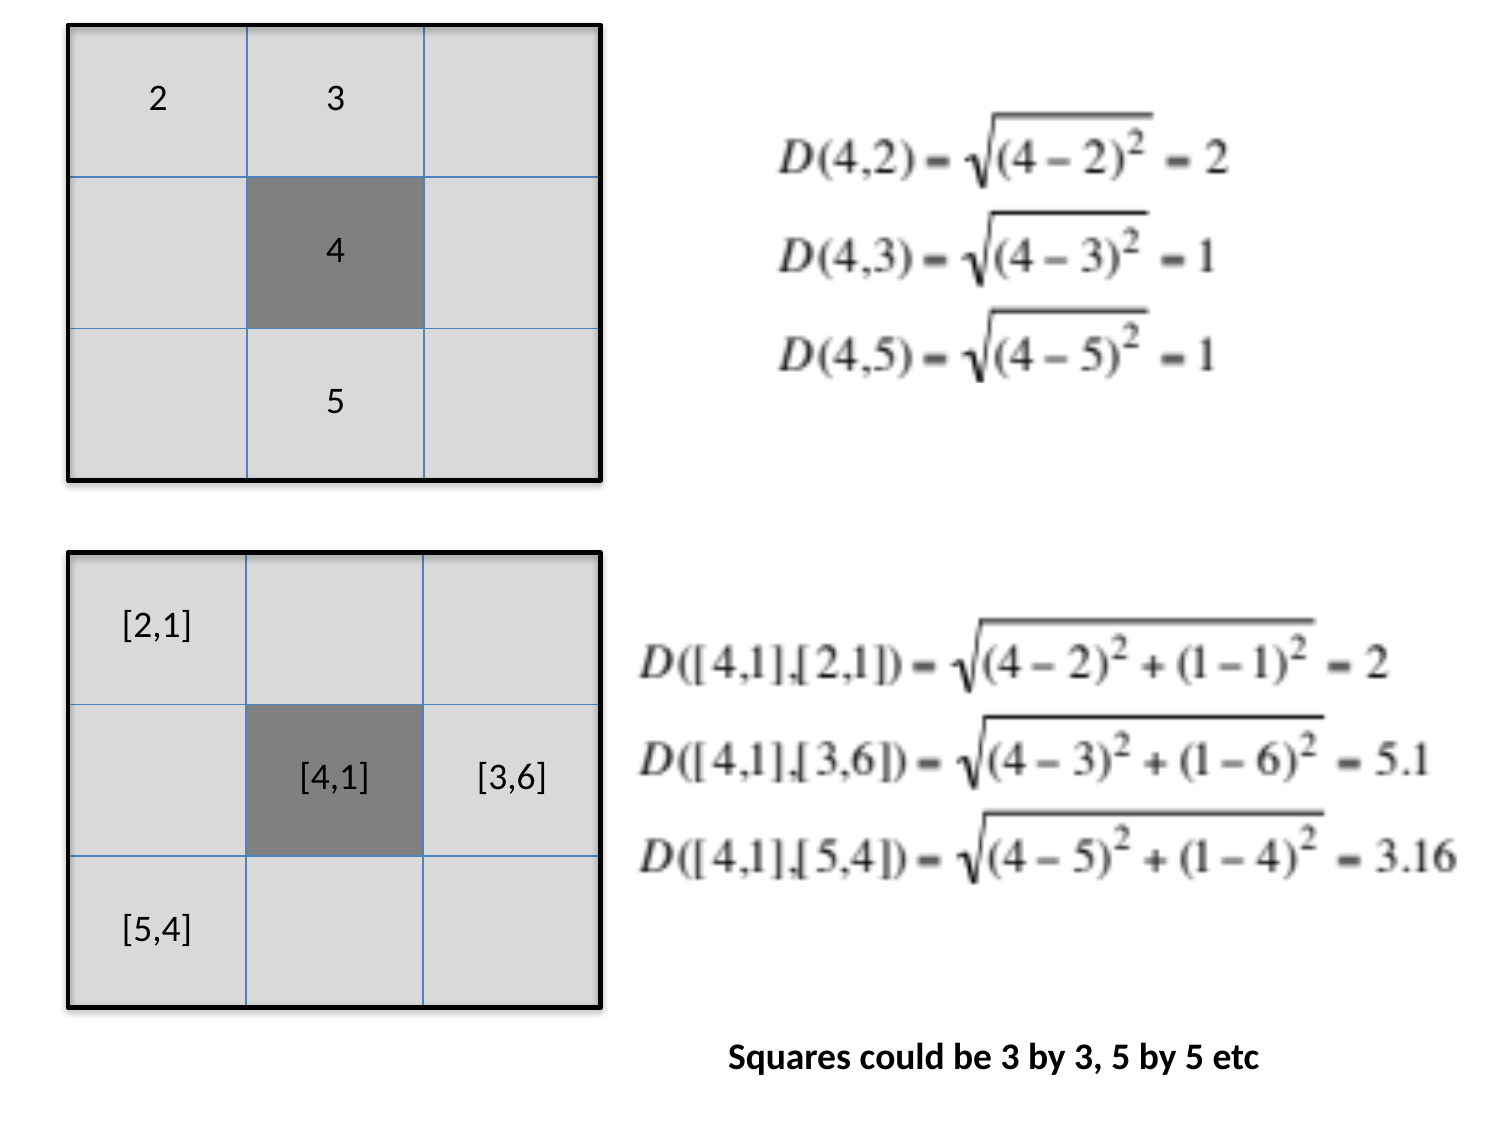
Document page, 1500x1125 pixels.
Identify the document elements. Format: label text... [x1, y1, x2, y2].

text_box Squares could be 3 by 3, 5 by 5 etc [713, 1024, 1458, 1085]
text_box [67, 24, 601, 481]
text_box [769, 105, 1230, 384]
text_box [67, 552, 601, 1009]
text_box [630, 612, 1458, 885]
